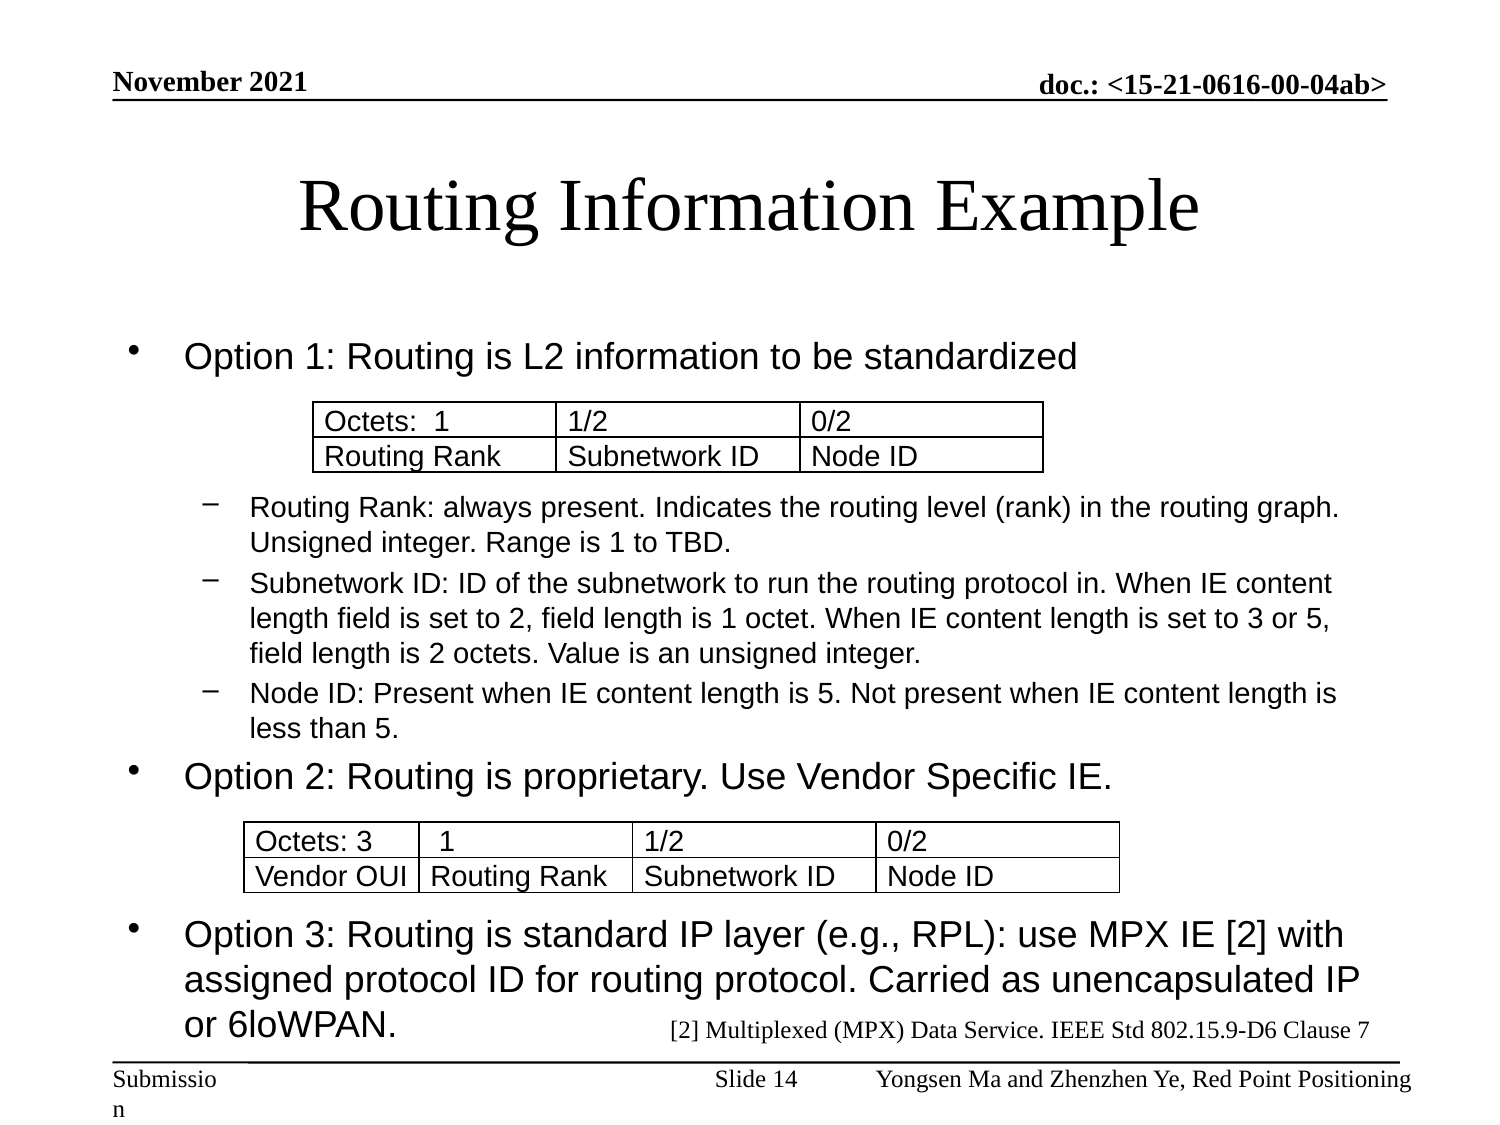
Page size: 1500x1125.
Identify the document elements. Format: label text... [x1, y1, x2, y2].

table_cell Routing Rank [314, 438, 555, 471]
table_cell Subnetwork ID [557, 438, 799, 471]
text_box [2] Multiplexed (MPX) Data Service. IEEE Std 802.15.9-D6 Clause 7 [655, 1006, 1419, 1051]
list Option 1: Routing is L2 information to be standardized Routing Rank: always present. Indicates the routing level (rank) in the routing graph. Unsigned integer. Range is 1 to TBD. Subnetwork ID: ID of the subnetwork to run the routing protocol in. When IE content length field is set to 2, field length is 1 octet. When IE content length is set to 3 or 5, field length is 2 octets. Value is an unsigned integer. Node ID: Present when IE content length is 5. Not present when IE content length is less than 5. Option 2: Routing is proprietary. Use Vendor Specific IE. Option 3: Routing is standard IP layer (e.g., RPL): use MPX IE [2] with assigned protocol ID for routing protocol. Carried as unencapsulated IP or 6loWPAN. [112, 324, 1388, 1000]
table_header 1 [420, 823, 632, 857]
table_header Octets: 1 [314, 403, 555, 436]
title Routing Information Example [112, 112, 1388, 288]
footer Yongsen Ma and Zhenzhen Ye, Red Point Positioning [868, 1062, 1413, 1093]
table_cell Routing Rank [420, 858, 632, 892]
table_header 1/2 [557, 403, 799, 436]
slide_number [112, 62, 375, 98]
table_cell Subnetwork ID [633, 858, 875, 892]
table_cell Node ID [801, 438, 1042, 471]
table_header Octets: 3 [245, 823, 418, 857]
slide_number Slide 14 [712, 1062, 800, 1093]
table_header 0/2 [801, 403, 1042, 436]
table_header 0/2 [877, 823, 1119, 857]
table_header 1/2 [633, 823, 875, 857]
table_cell Vendor OUI [245, 858, 418, 892]
table_cell Node ID [877, 858, 1119, 892]
